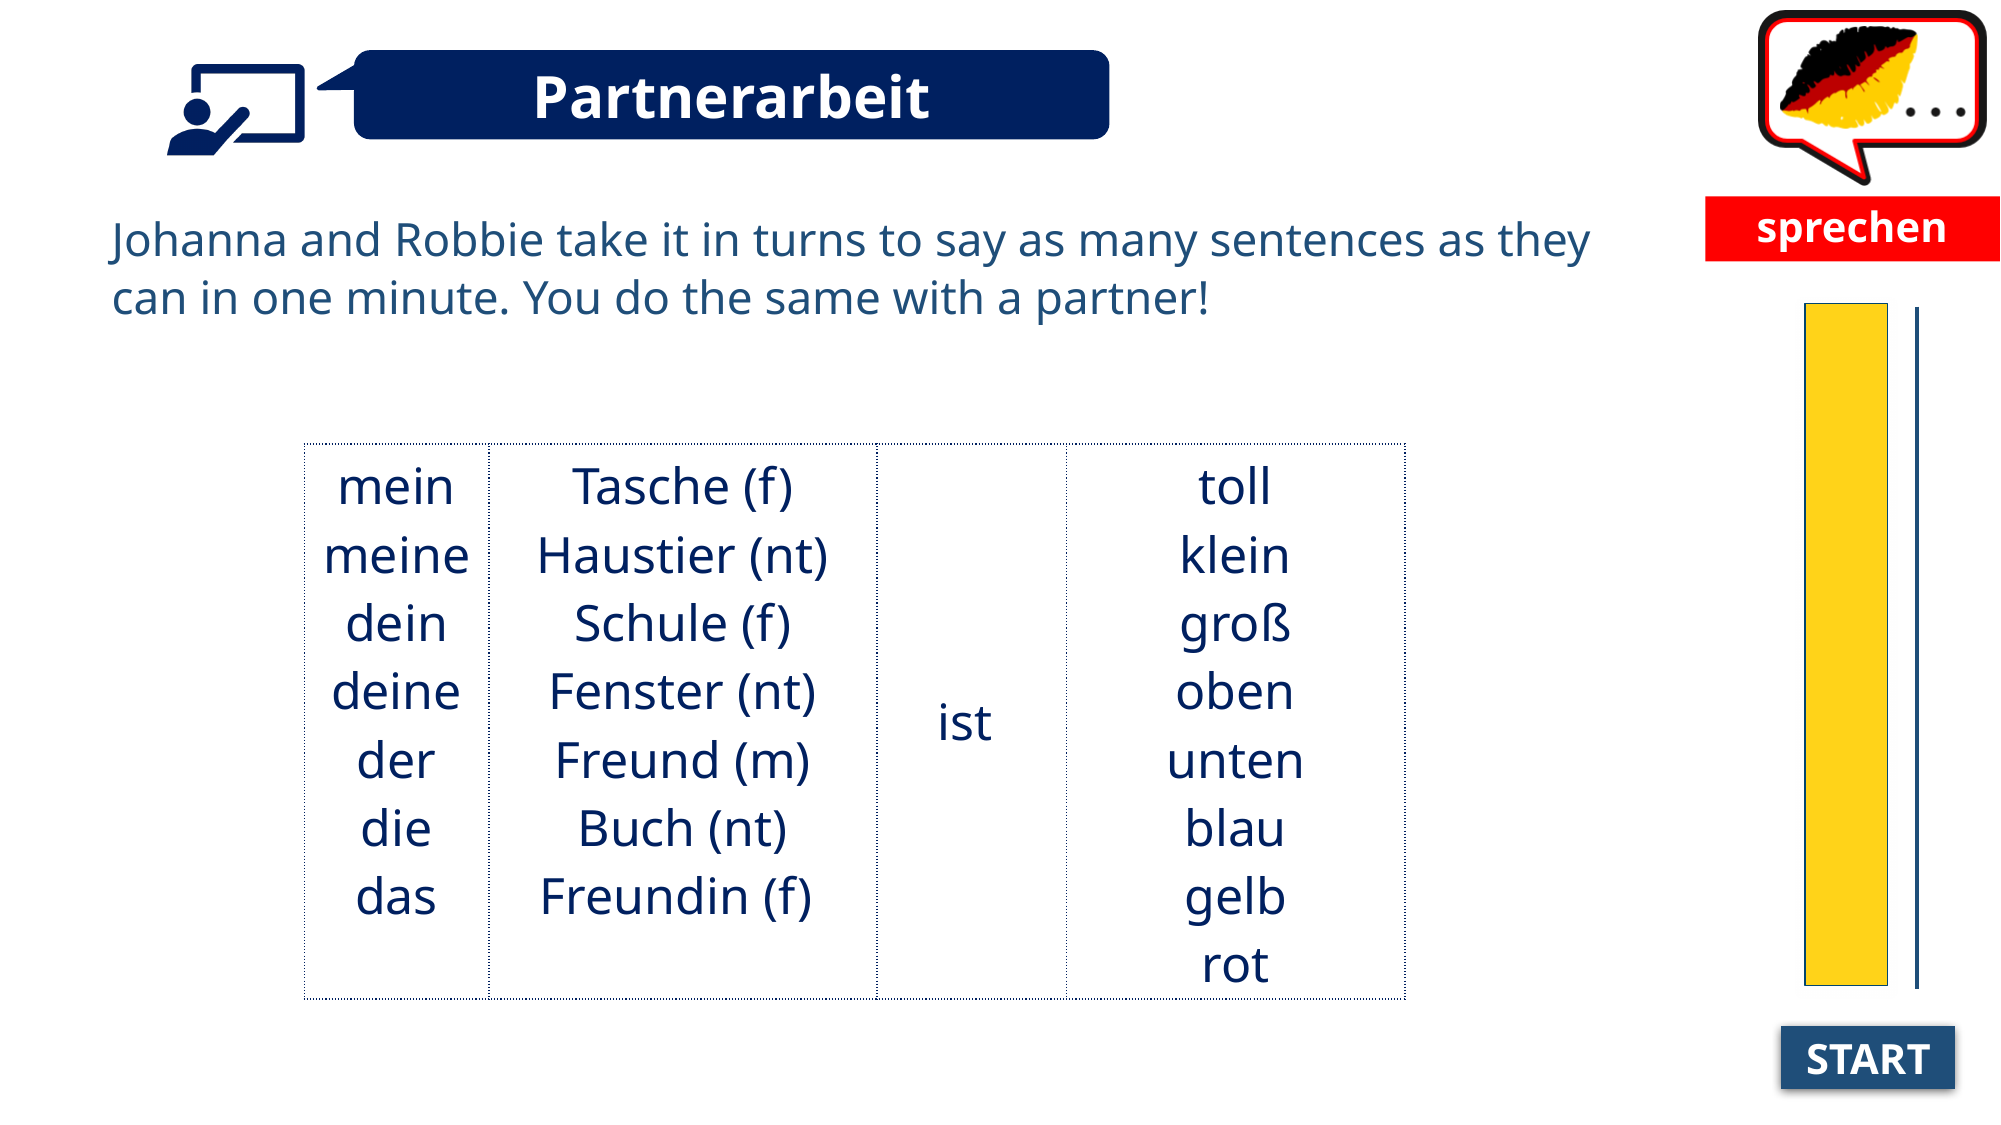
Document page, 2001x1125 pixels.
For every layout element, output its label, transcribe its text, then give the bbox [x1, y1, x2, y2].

text_box Partnerarbeit [316, 50, 1110, 140]
table_header ist [877, 444, 1067, 999]
text_box [1804, 303, 1888, 986]
text_box START [1781, 1026, 1956, 1090]
table_header toll klein groß oben unten blau gelb rot [1067, 444, 1405, 999]
title sprechen [1704, 188, 2000, 270]
text_box Johanna and Robbie take it in turns to say as many sentences as they can in one minute. You do the same with a partner! [96, 198, 1613, 332]
picture [160, 33, 311, 185]
table_header mein meine dein deine der die das [304, 444, 489, 999]
table_header Tasche (f) Haustier (nt) Schule (f) Fenster (nt) Freund (m) Buch (nt) Freundin (f) [489, 444, 877, 999]
picture [1757, 10, 2000, 186]
